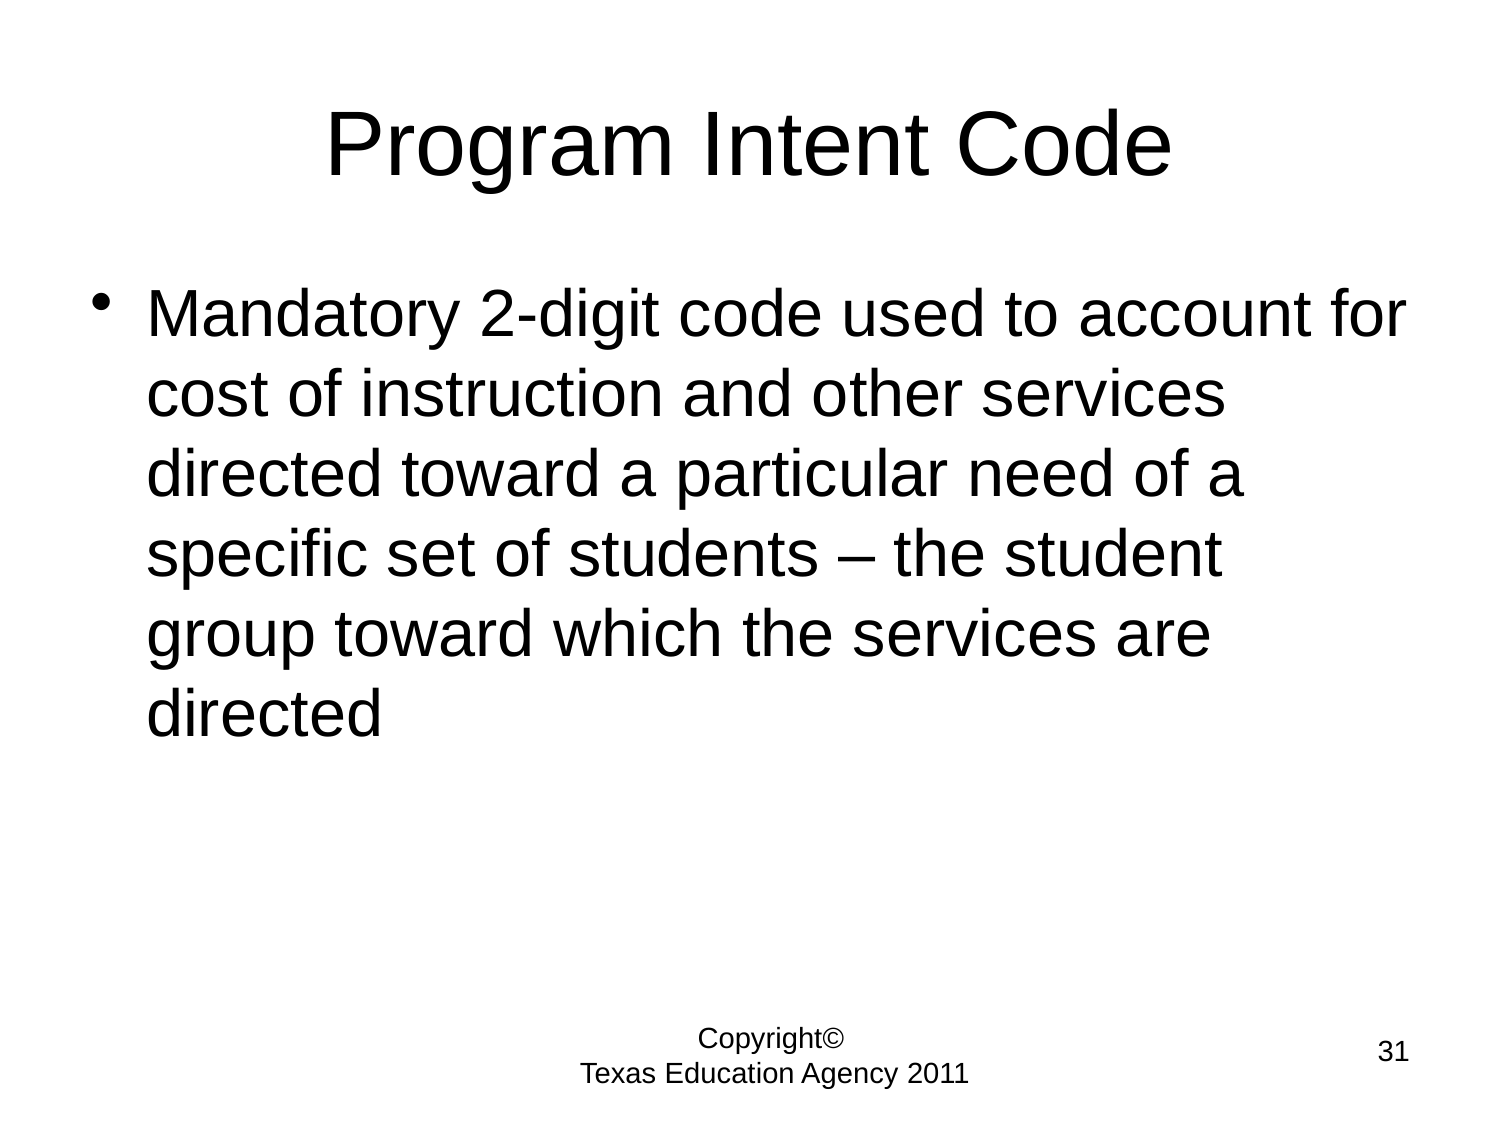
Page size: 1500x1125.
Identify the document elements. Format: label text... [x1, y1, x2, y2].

title Program Intent Code [74, 44, 1426, 233]
slide_number 31 [1074, 1024, 1426, 1103]
list Mandatory 2-digit code used to account for cost of instruction and other services directed toward a particular need of a specific set of students – the student group toward which the services are directed [74, 262, 1426, 1006]
